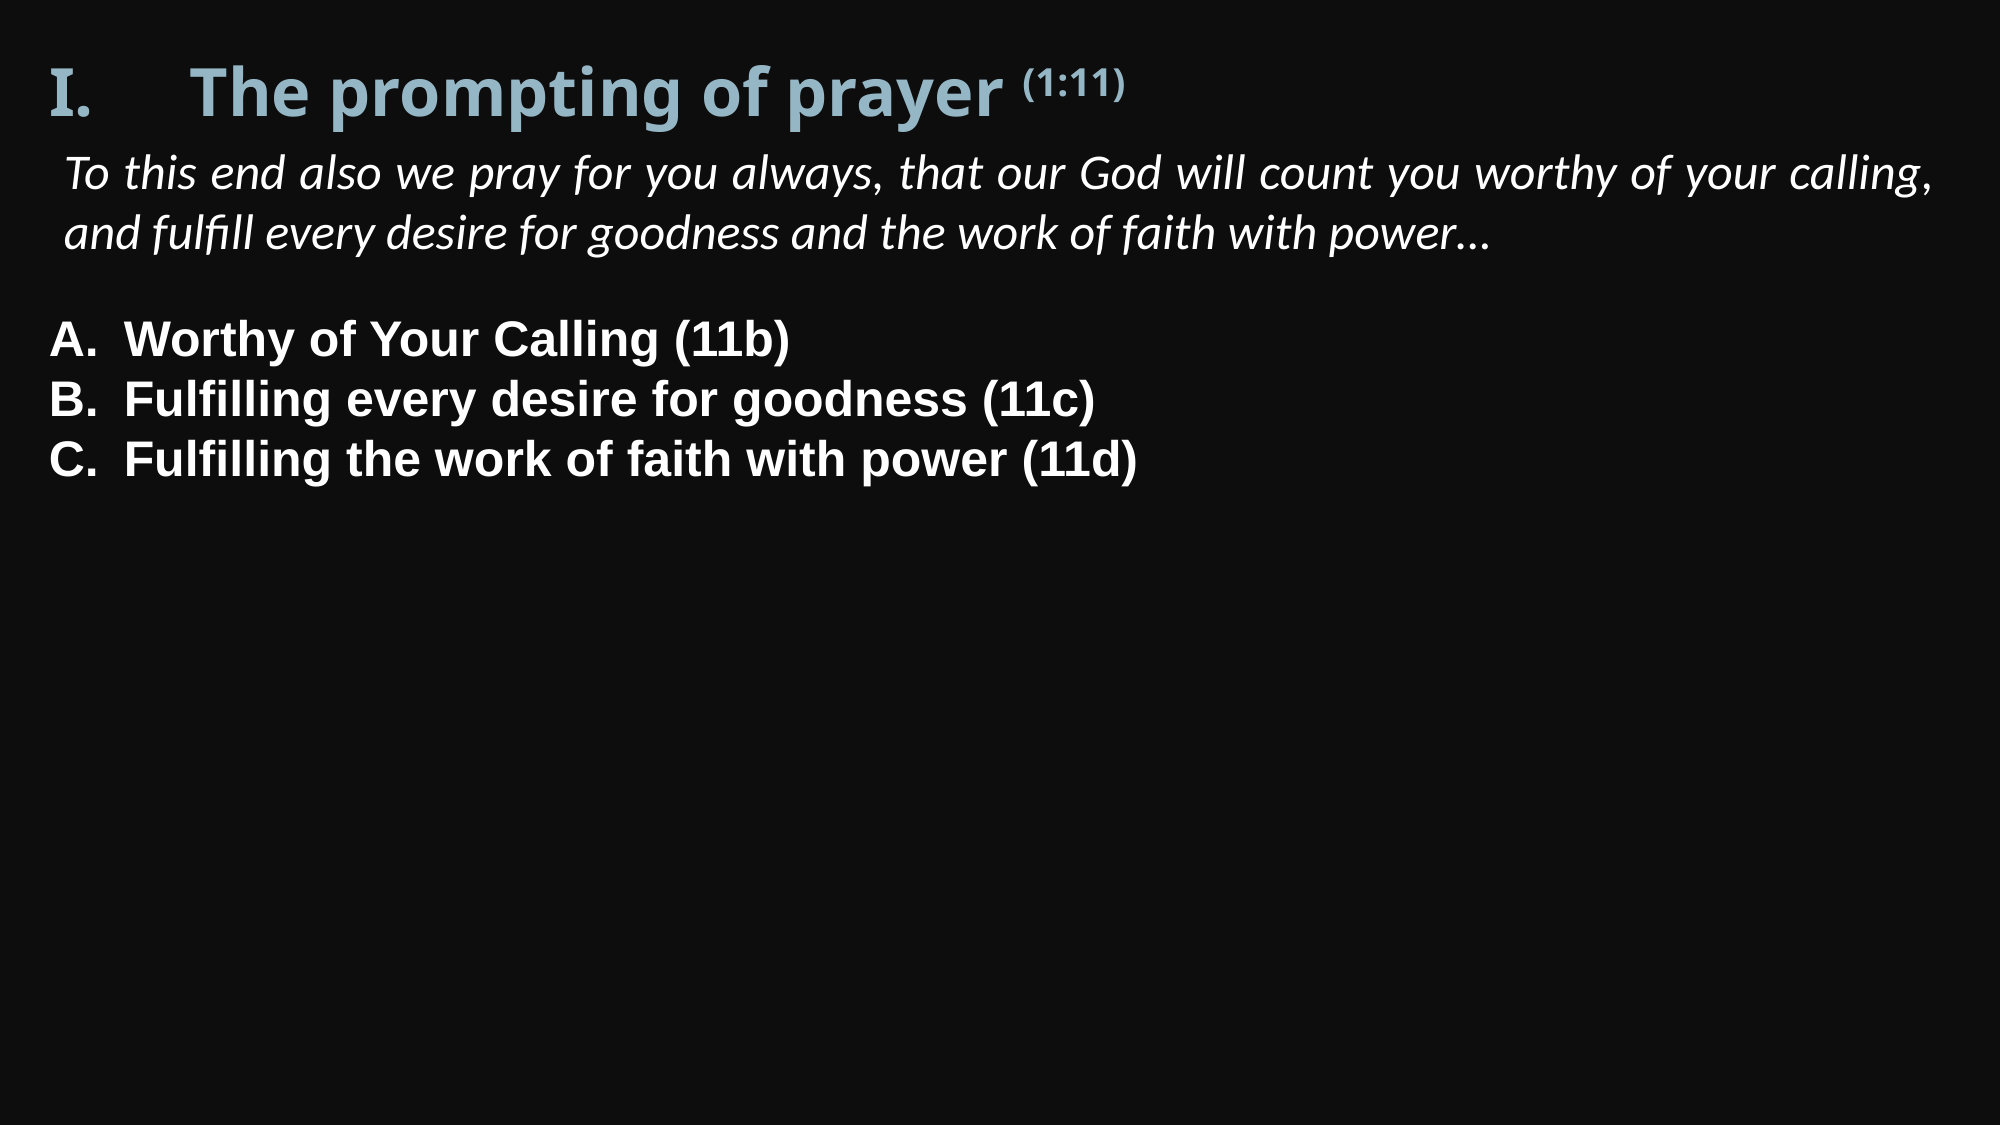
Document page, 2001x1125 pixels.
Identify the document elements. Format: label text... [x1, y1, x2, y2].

subtitle The prompting of prayer (1:11) [34, 42, 1951, 184]
text_box To this end also we pray for you always, that our God will count you worthy of your calling, and fulfill every desire for goodness and the work of faith with power… [49, 131, 1951, 267]
text_box Worthy of Your Calling (11b) Fulfilling every desire for goodness (11c) Fulfilling the work of faith with power (11d) [34, 299, 1936, 494]
